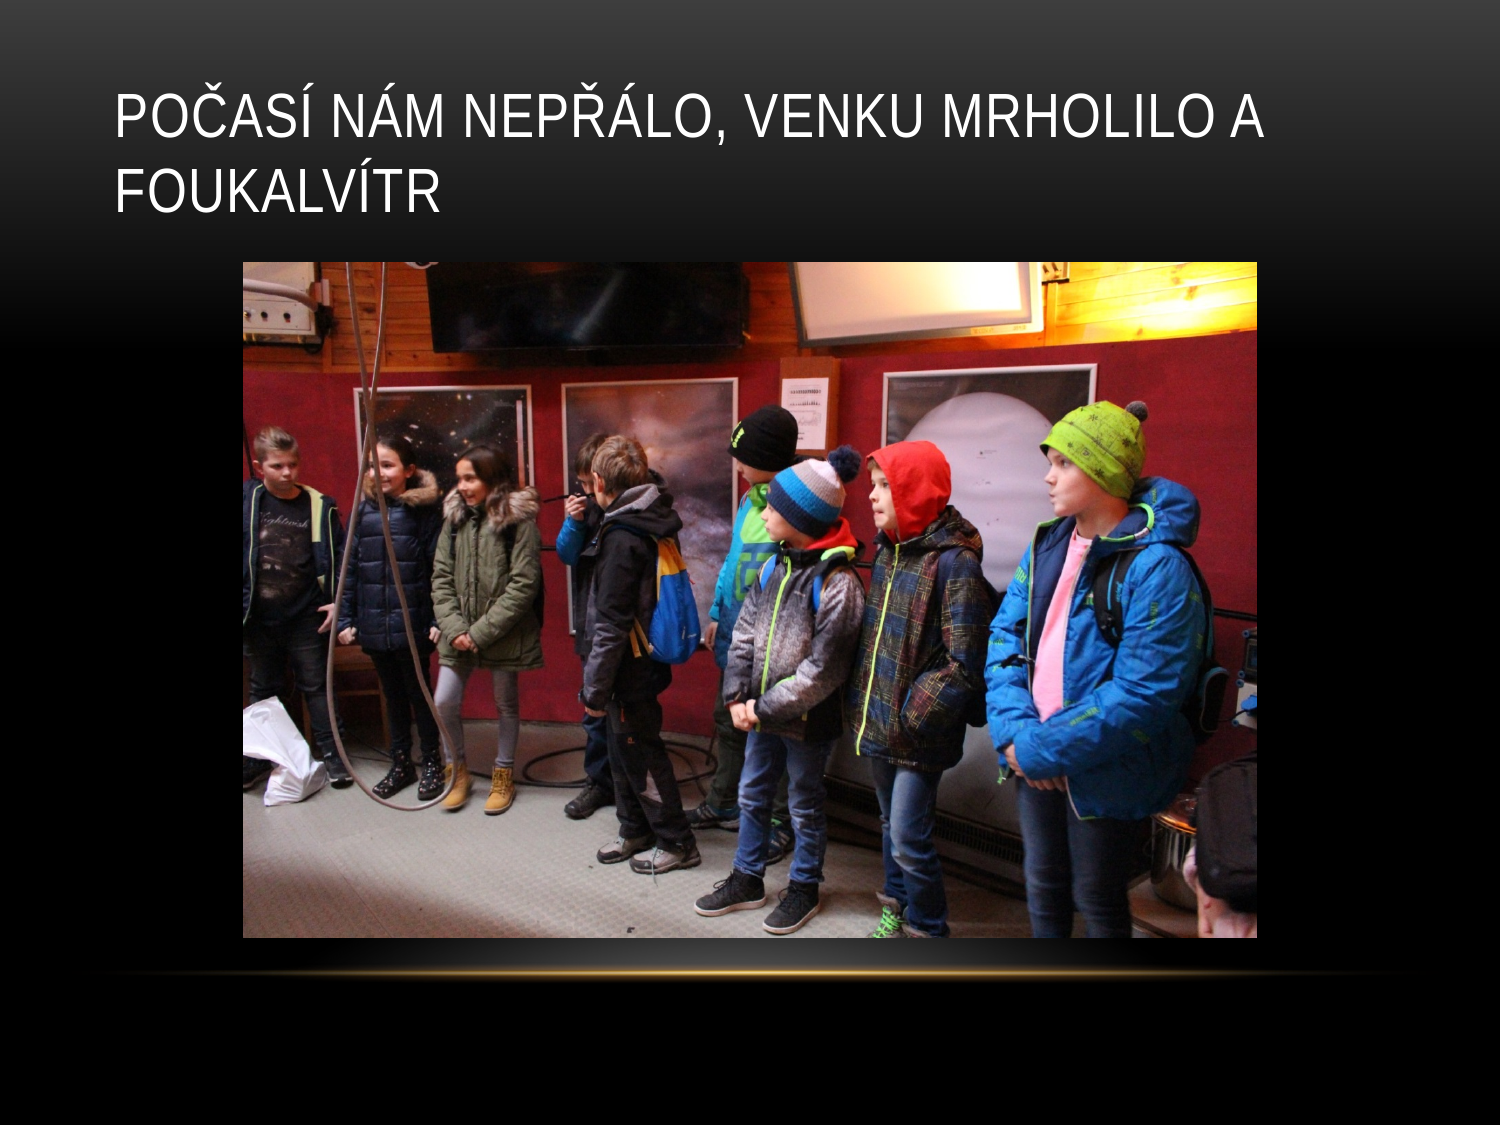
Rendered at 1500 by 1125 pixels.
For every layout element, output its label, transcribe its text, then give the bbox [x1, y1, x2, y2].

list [243, 262, 1257, 938]
picture [0, 0, 1500, 1125]
title Počasí nám nepřálo, venku mrholilo a foukalvítr [99, 45, 1400, 233]
